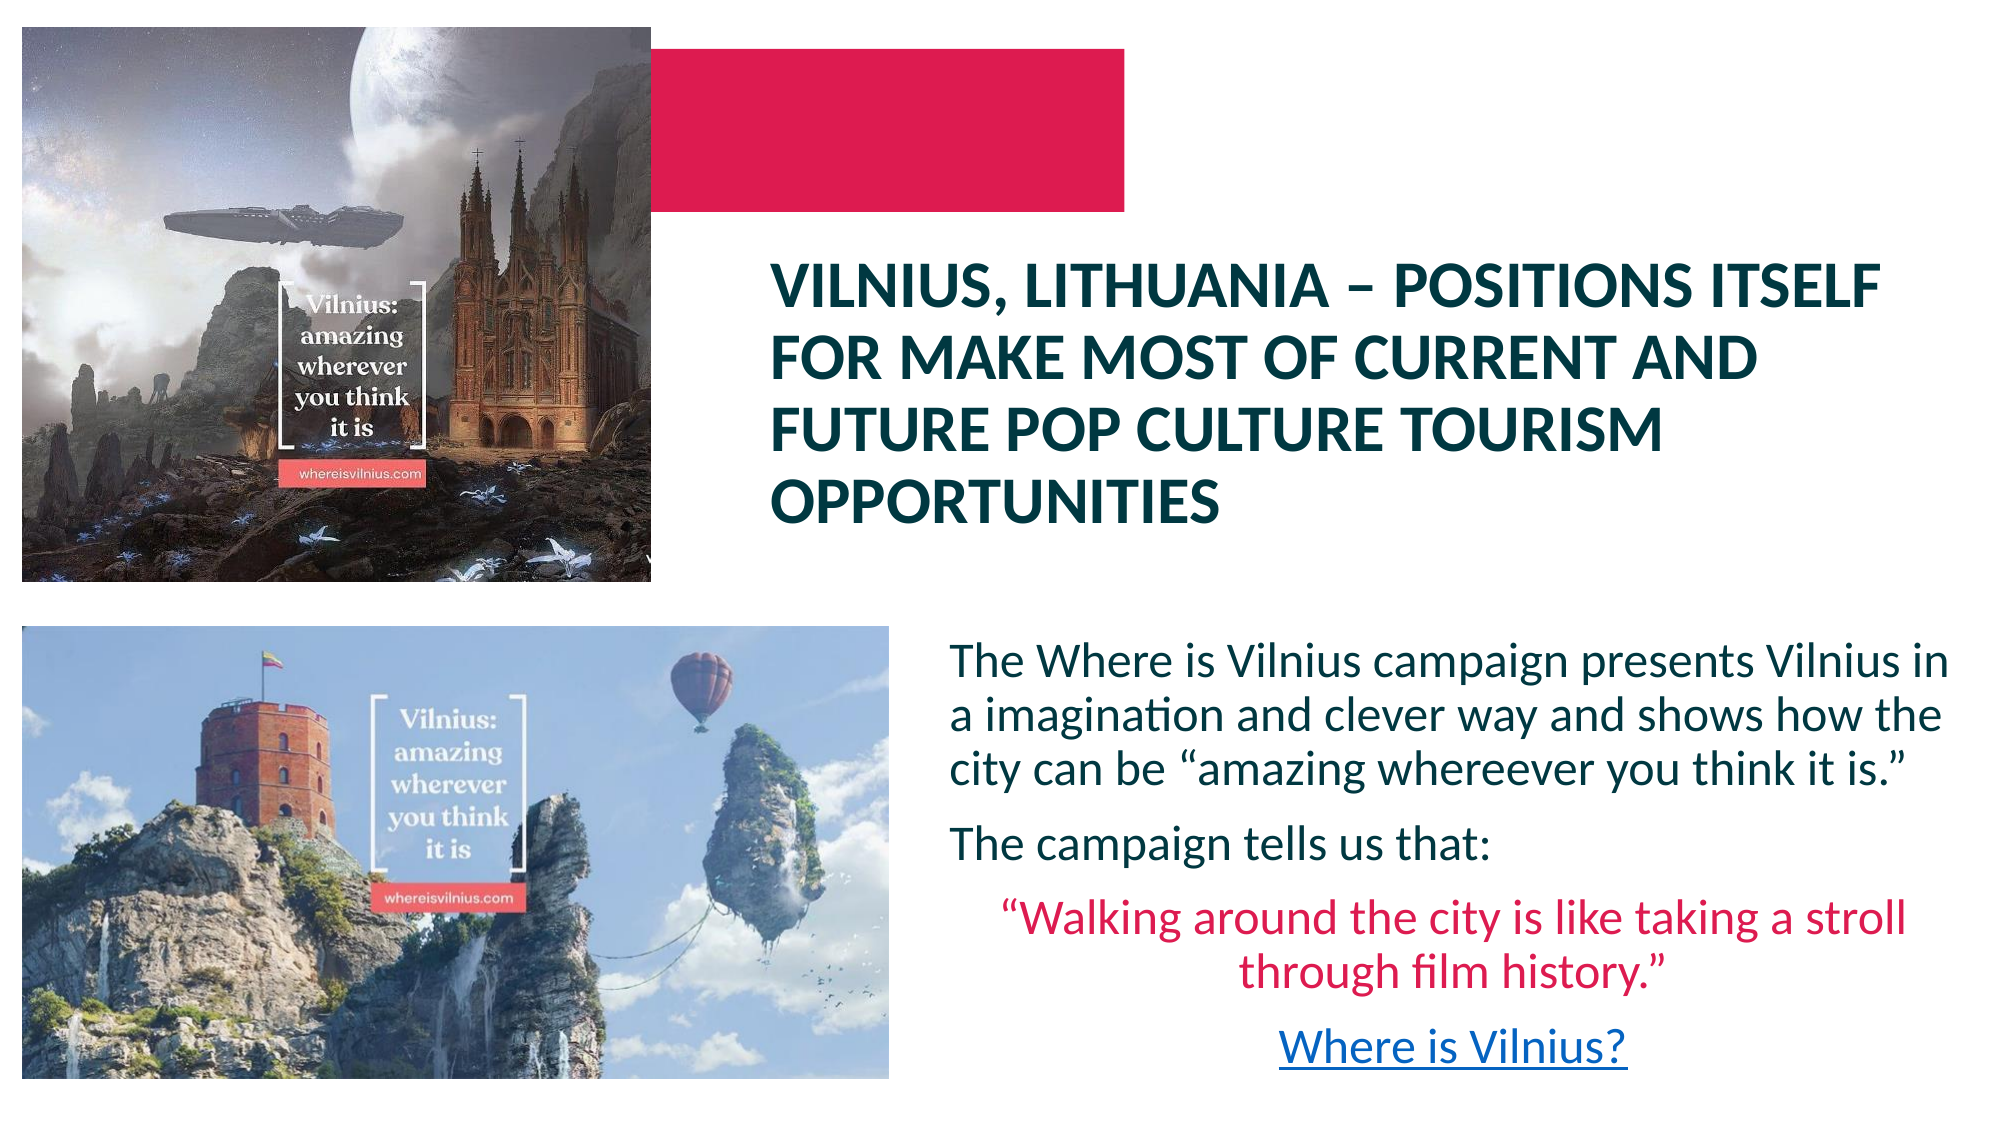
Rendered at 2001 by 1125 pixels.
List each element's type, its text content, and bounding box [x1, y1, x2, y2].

list The Where is Vilnius campaign presents Vilnius in a imagination and clever way and shows how the city can be “amazing whereever you think it is.” The campaign tells us that: “Walking around the city is like taking a stroll through film history.” Where is Vilnius? [934, 626, 1972, 982]
list VILNIUS, LITHUANIA – POSITIONS ITSELF FOR MAKE MOST OF CURRENT AND FUTURE POP CULTURE TOURISM OPPORTUNITIES [755, 242, 1972, 582]
picture [22, 626, 889, 1079]
picture [22, 27, 651, 582]
